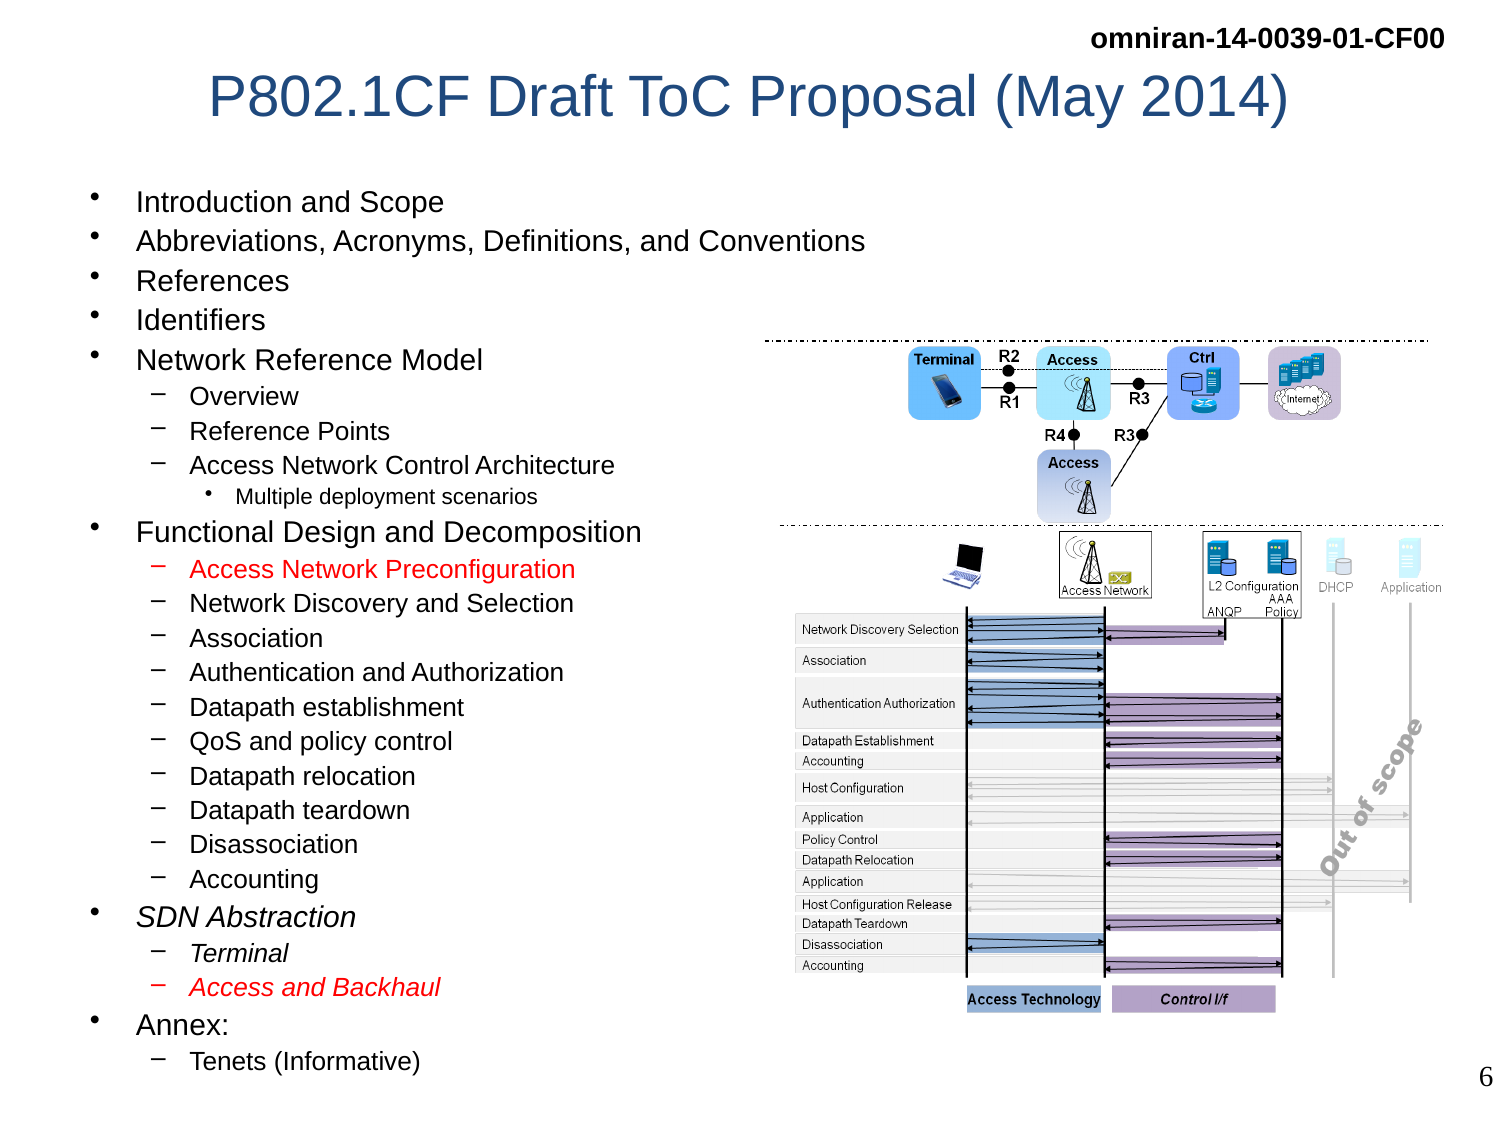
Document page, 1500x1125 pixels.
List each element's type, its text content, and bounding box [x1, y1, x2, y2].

title P802.1CF Draft ToC Proposal (May 2014) [75, 45, 1425, 142]
list Introduction and Scope Abbreviations, Acronyms, Definitions, and Conventions References Identifiers Network Reference Model Overview Reference Points Access Network Control Architecture Multiple deployment scenarios Functional Design and Decomposition Access Network Preconfiguration Network Discovery and Selection Association Authentication and Authorization Datapath establishment QoS and policy control Datapath relocation Datapath teardown Disassociation Accounting SDN Abstraction Terminal Access and Backhaul Annex: Tenets (Informative) [75, 171, 1149, 1087]
picture [793, 529, 1450, 1014]
picture [904, 342, 1341, 524]
